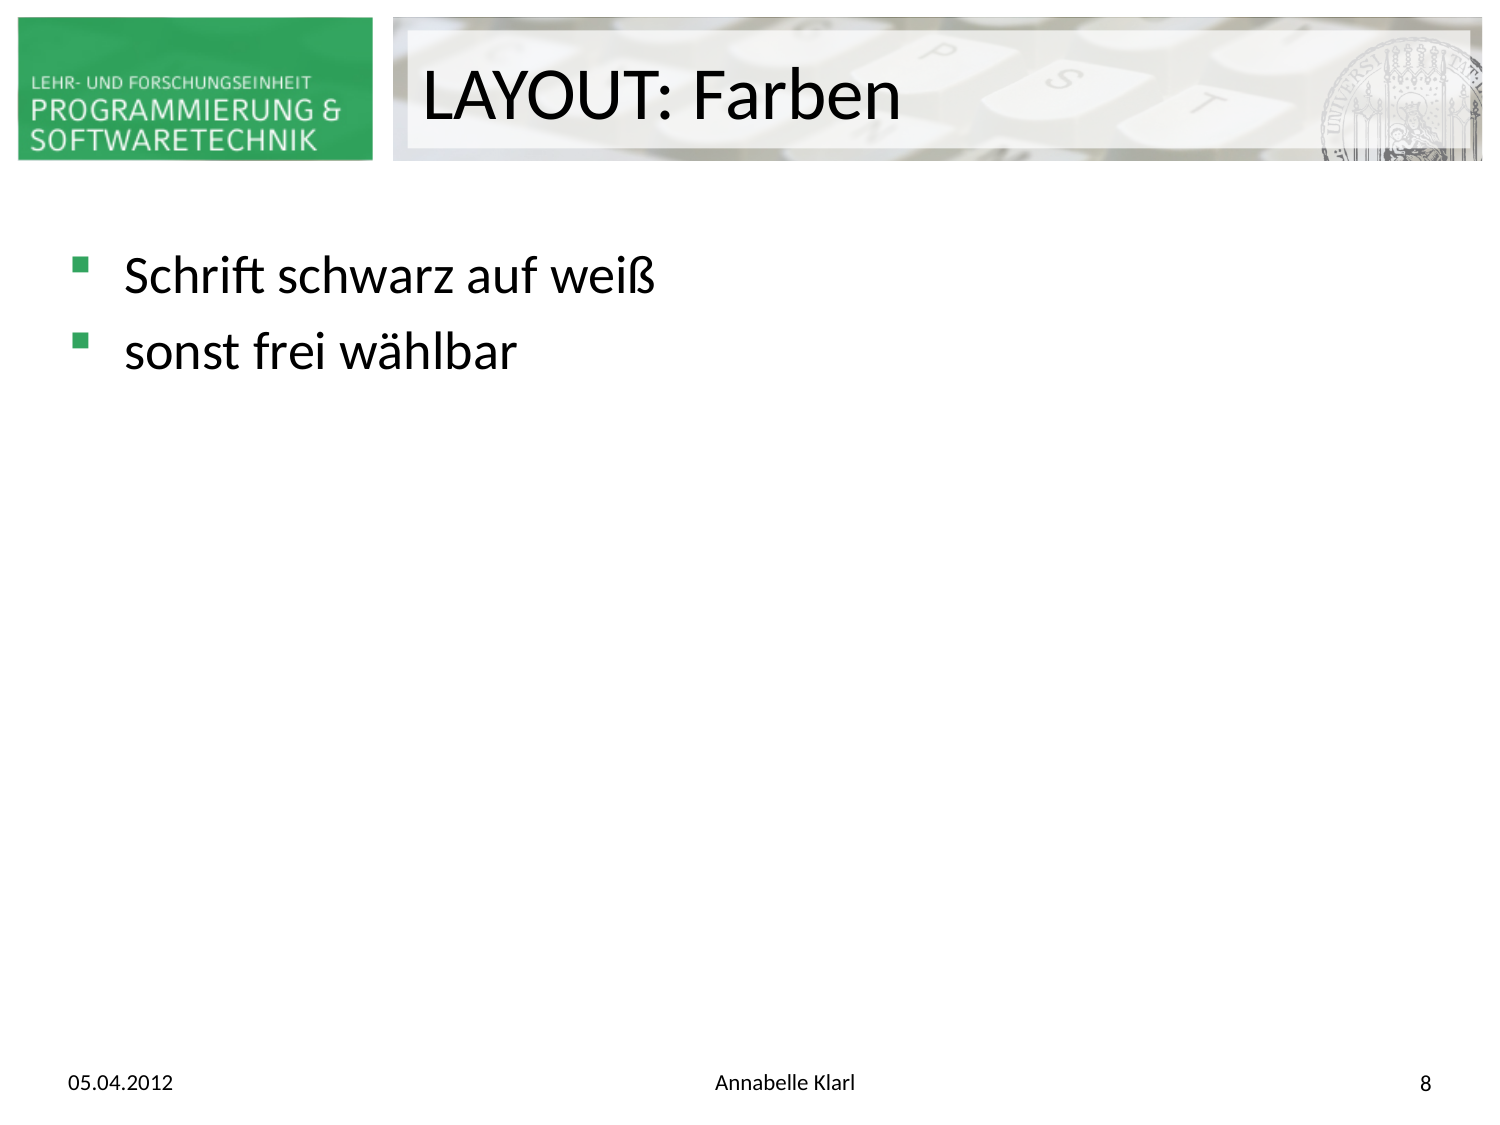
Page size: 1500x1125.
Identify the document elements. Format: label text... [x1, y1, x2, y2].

slide_number 8 [1352, 1058, 1447, 1104]
footer Annabelle Klarl [242, 1058, 1329, 1103]
list Schrift schwarz auf weiß sonst frei wählbar [53, 231, 1447, 1024]
picture [17, 17, 373, 161]
title LAYOUT: Farben [407, 30, 1471, 149]
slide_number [53, 1058, 219, 1103]
